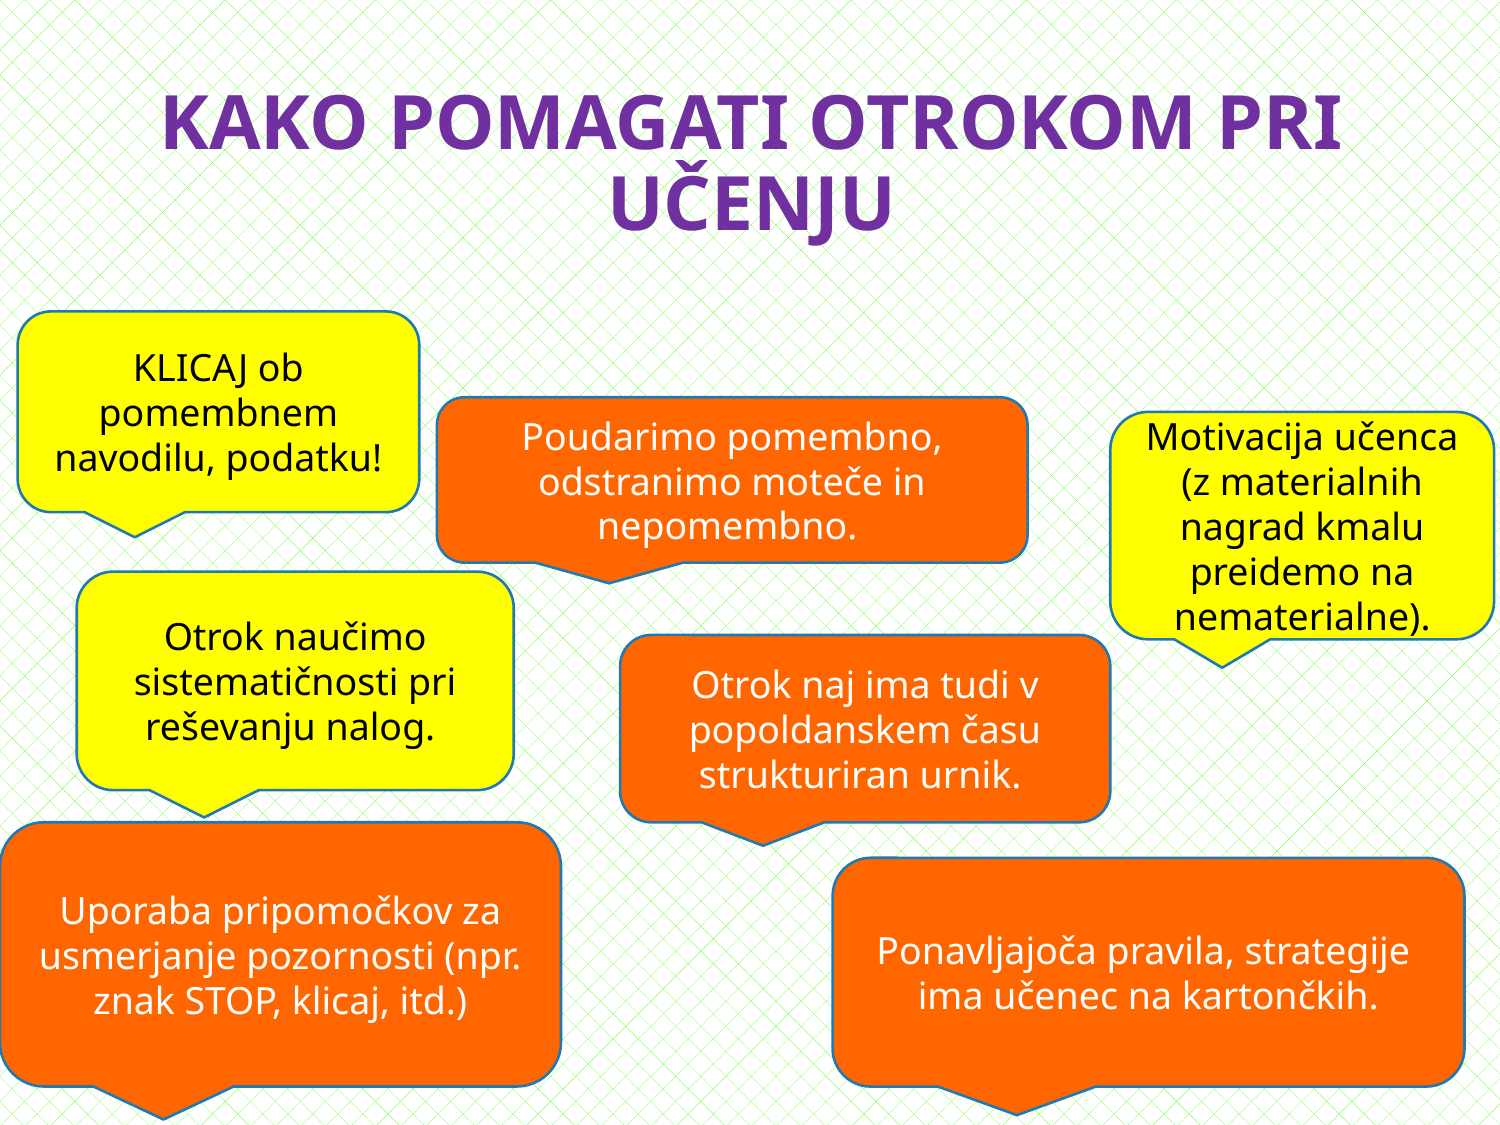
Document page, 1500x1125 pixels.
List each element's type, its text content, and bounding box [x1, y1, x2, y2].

text_box Uporaba pripomočkov za usmerjanje pozornosti (npr. znak STOP, klicaj, itd.) [0, 820, 563, 1121]
text_box Poudarimo pomembno, odstranimo moteče in nepomembno. [435, 395, 1029, 585]
text_box Motivacija učenca (z materialnih nagrad kmalu preidemo na nematerialne). [1108, 410, 1496, 669]
text_box Otrok naj ima tudi v popoldanskem času strukturiran urnik. [618, 633, 1112, 847]
text_box Ponavljajoča pravila, strategije ima učenec na kartončkih. [831, 856, 1466, 1117]
title KAKO POMAGATI OTROKOM PRI UČENJU [76, 48, 1427, 283]
text_box Otrok naučimo sistematičnosti pri reševanju nalog. [75, 570, 516, 819]
text_box KLICAJ ob pomembnem navodilu, podatku! [16, 310, 421, 539]
